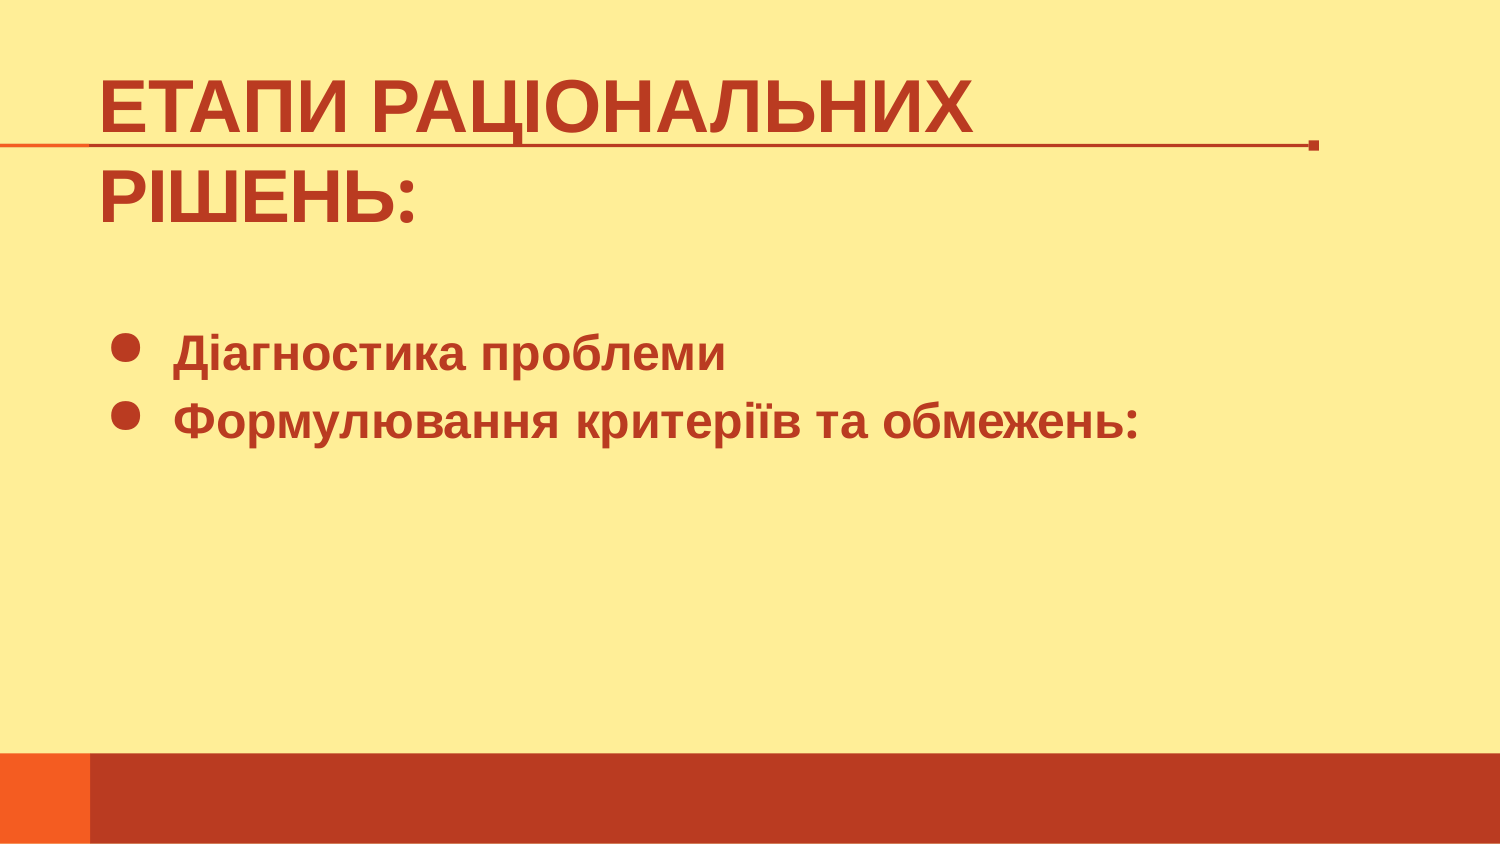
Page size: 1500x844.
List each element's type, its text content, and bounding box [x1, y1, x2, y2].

text_box Діагностика проблеми Формулювання критеріїв та обмежень: [103, 309, 1150, 449]
title ЕТАПИ РАЦІОНАЛЬНИХ РІШЕНЬ: [96, 55, 1059, 238]
